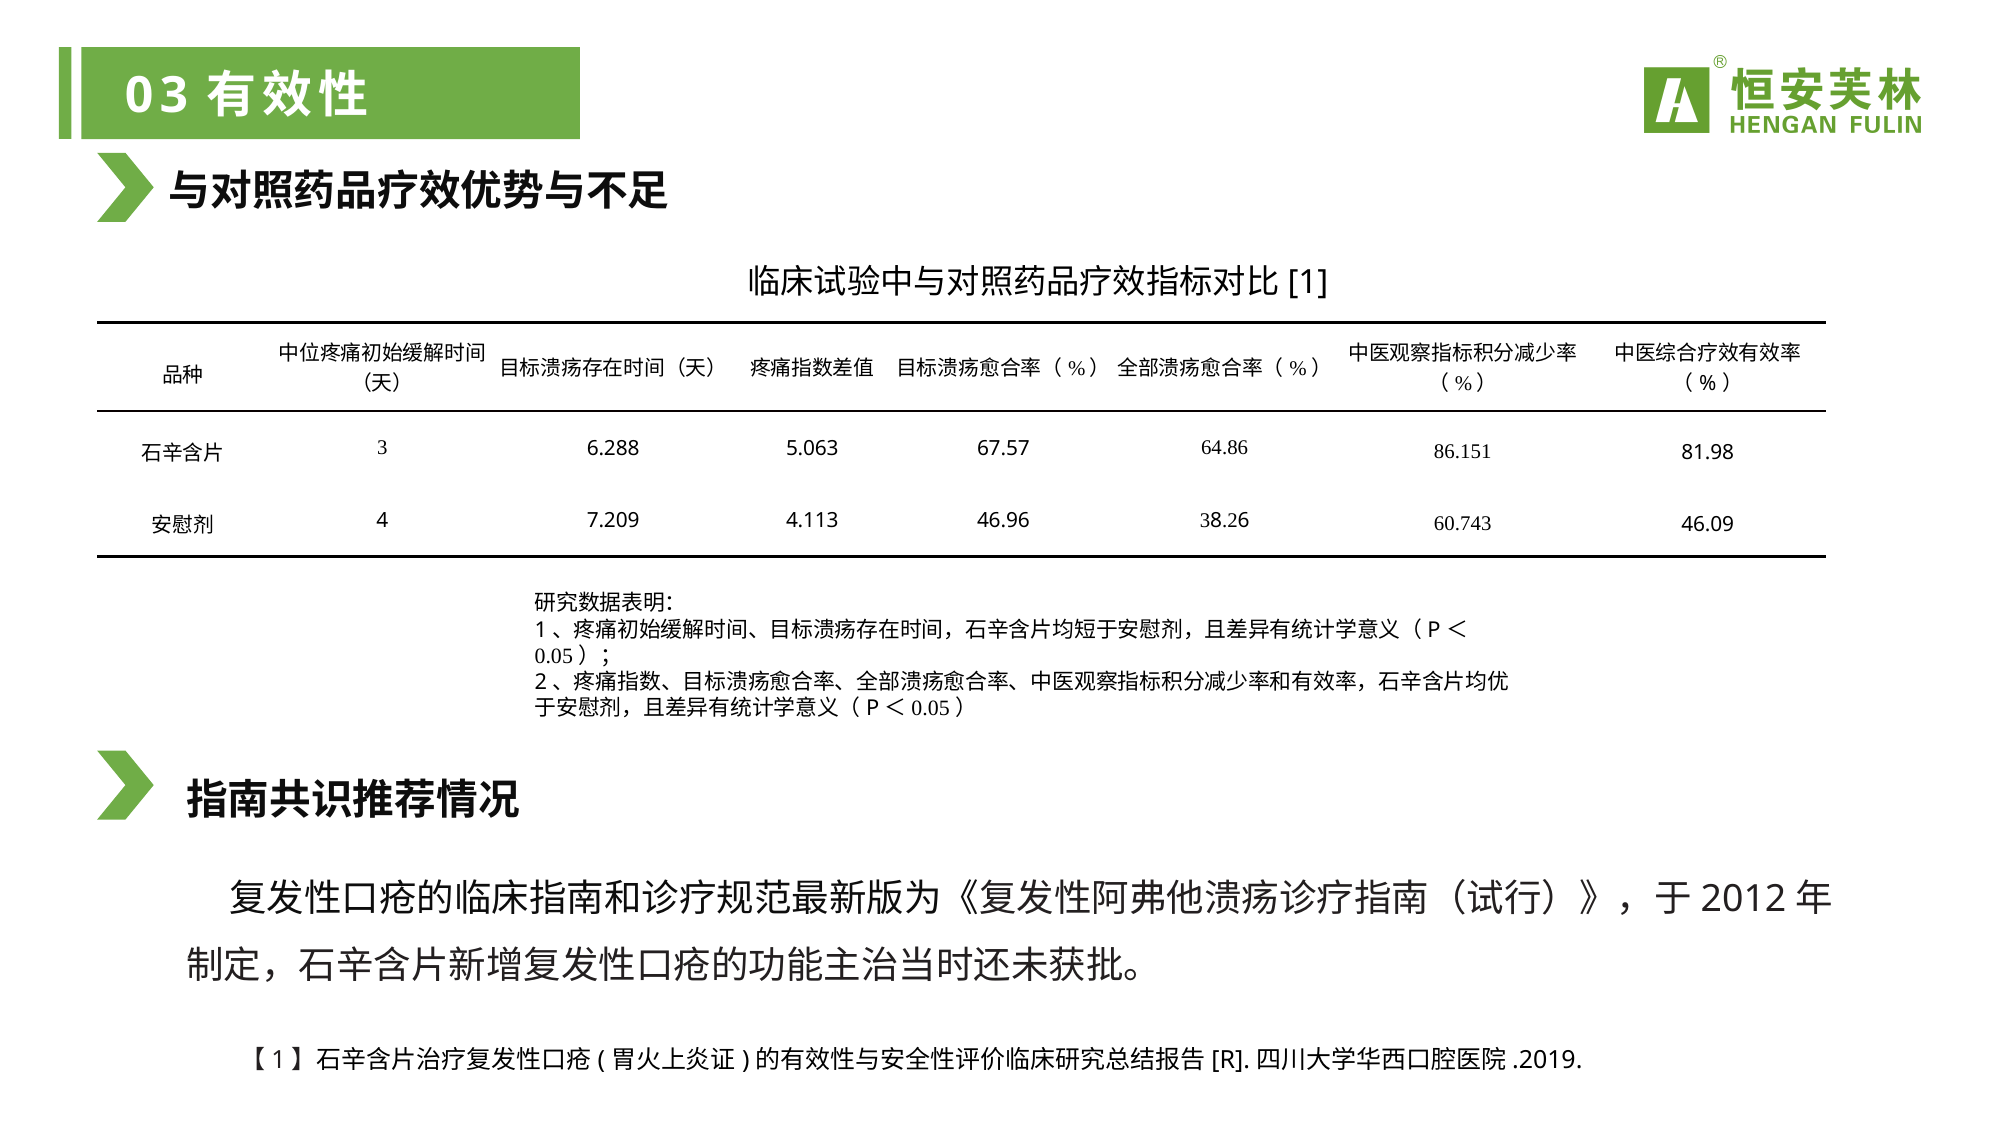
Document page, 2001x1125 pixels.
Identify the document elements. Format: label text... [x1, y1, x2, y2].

table_header 品种 [97, 324, 269, 410]
table_header 目标溃疡愈合率（%） [894, 324, 1113, 410]
text_box [81, 47, 580, 140]
text_box 复发性口疮的临床指南和诊疗规范最新版为《复发性阿弗他溃疡诊疗指南（试行）》，于2012年制定，石辛含片新增复发性口疮的功能主治当时还未获批。 [171, 843, 1851, 994]
text_box 指南共识推荐情况 [171, 740, 691, 830]
table_header 目标溃疡存在时间（天） [496, 324, 731, 410]
table_cell 3 [269, 412, 496, 479]
table_header 全部溃疡愈合率（%） [1113, 324, 1336, 410]
table_cell 64.86 [1113, 412, 1336, 479]
table_cell 4 [269, 479, 496, 555]
picture [1644, 55, 1921, 133]
table_cell 石辛含片 [97, 412, 269, 479]
text_box [58, 47, 72, 139]
text_box 与对照药品疗效优势与不足 [153, 131, 1106, 222]
table_header 疼痛指数差值 [731, 324, 894, 410]
table_cell 7.209 [496, 479, 731, 555]
table_cell 安慰剂 [97, 479, 269, 555]
text_box [95, 151, 156, 223]
text_box 【1】石辛含片治疗复发性口疮(胃火上炎证)的有效性与安全性评价临床研究总结报告[R].四川大学华西口腔医院.2019. [225, 1036, 1667, 1081]
text_box 临床试验中与对照药品疗效指标对比[1] [621, 252, 1455, 308]
table_cell 6.288 [496, 412, 731, 479]
text_box 03有效性 [114, 57, 580, 128]
text_box 研究数据表明： 1、疼痛初始缓解时间、目标溃疡存在时间，石辛含片均短于安慰剂，且差异有统计学意义（P＜0.05）； 2、疼痛指数、目标溃疡愈合率、全部溃疡愈合率、中医观察指标积分减少率和有效率，石辛含片均优于安慰剂，且差异有统计学意义（P＜0.05） [519, 555, 1533, 728]
table_cell 38.26 [1113, 479, 1336, 555]
table_cell 46.96 [894, 479, 1113, 555]
text_box [94, 749, 156, 821]
table_cell 46.09 [1589, 479, 1826, 555]
table_header 中位疼痛初始缓解时间（天） [269, 324, 496, 410]
table_cell 81.98 [1589, 412, 1826, 479]
table_cell 4.113 [731, 479, 894, 555]
table_header 中医观察指标积分减少率（%） [1336, 324, 1589, 410]
table_header 中医综合疗效有效率（%） [1589, 324, 1826, 410]
table_cell 67.57 [894, 412, 1113, 479]
table_cell 5.063 [731, 412, 894, 479]
table_cell 86.151 [1336, 412, 1589, 479]
table_cell 60.743 [1336, 479, 1589, 555]
